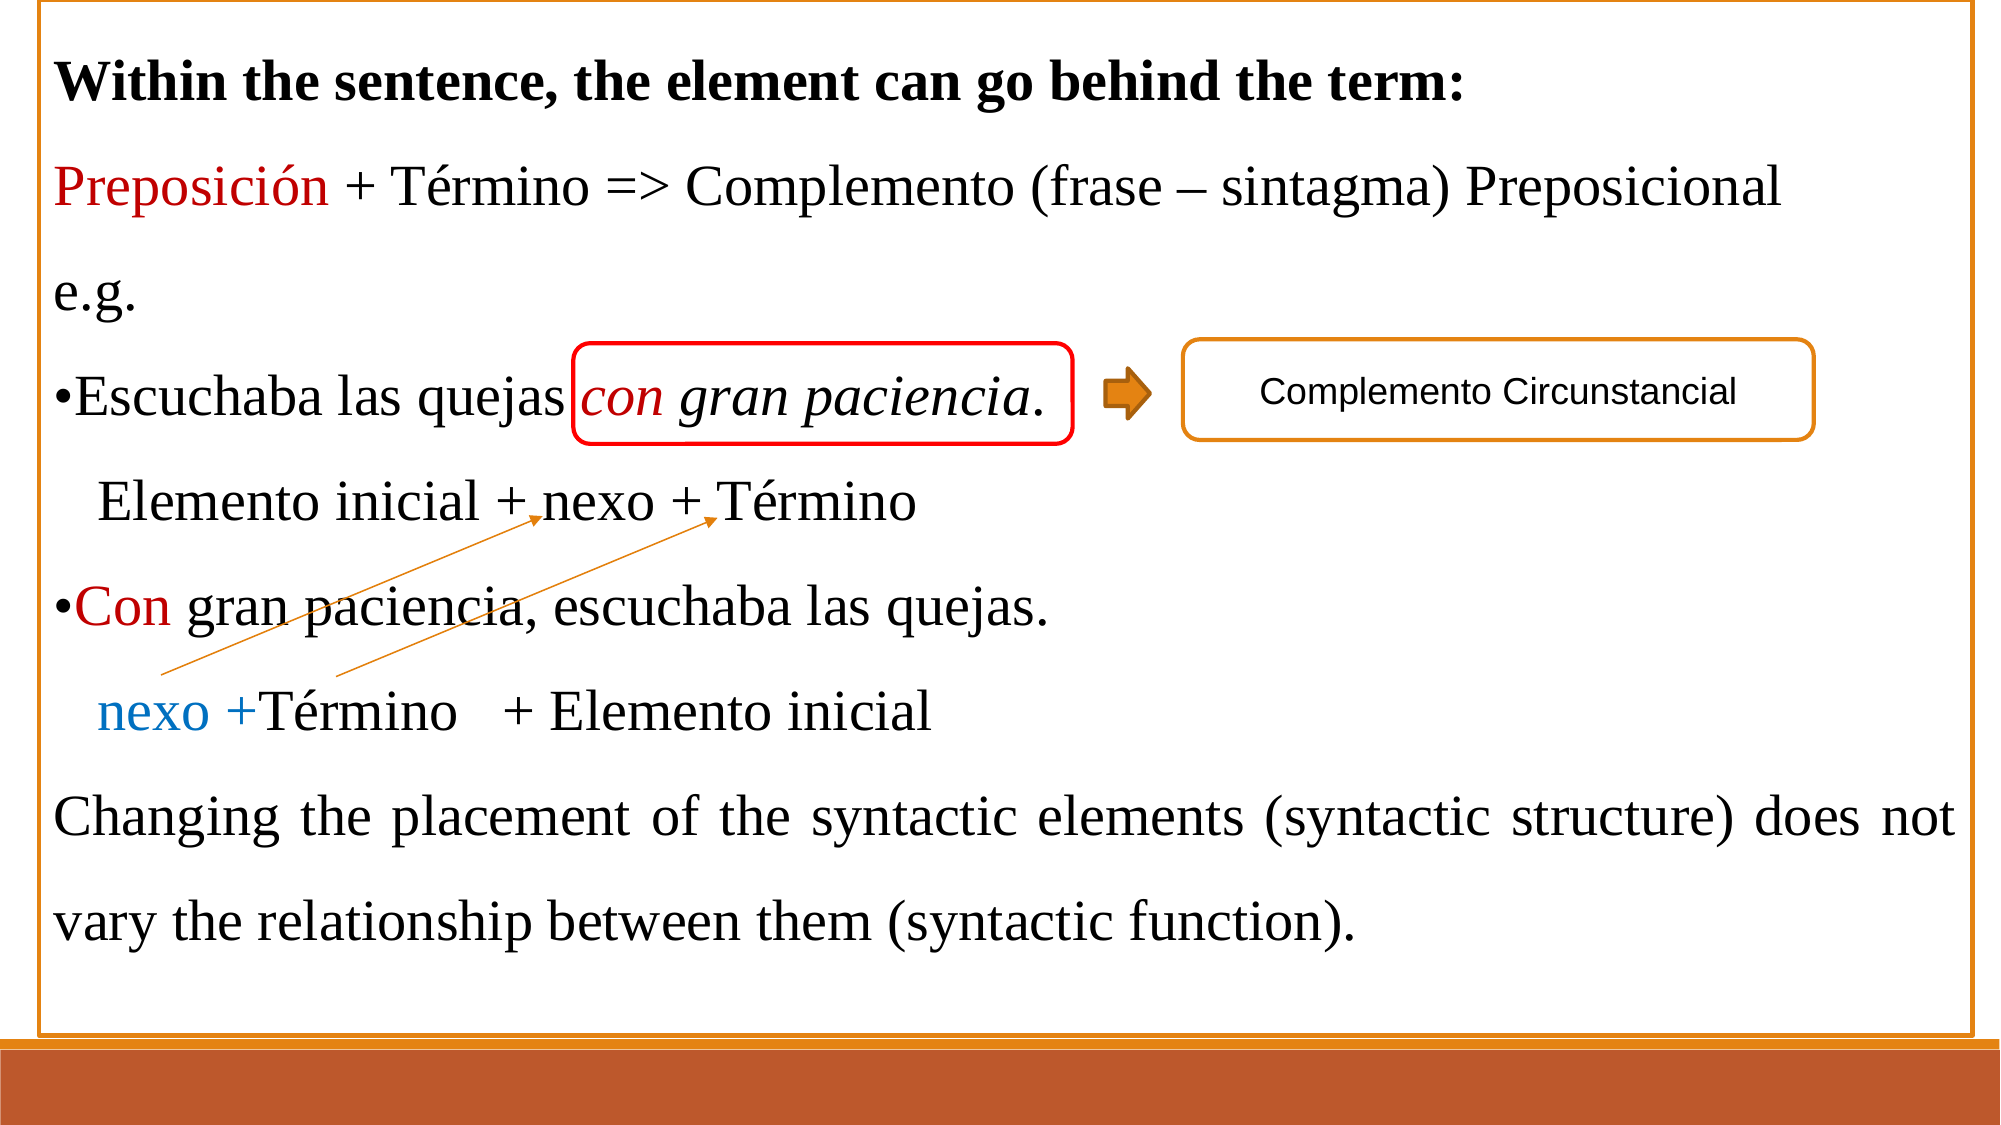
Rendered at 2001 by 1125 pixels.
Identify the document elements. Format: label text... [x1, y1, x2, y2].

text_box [160, 515, 543, 676]
text_box [1103, 366, 1152, 421]
text_box Complemento Circunstancial [1180, 337, 1816, 443]
text_box Within the sentence, the element can go behind the term: Preposición + Término => Complemento (frase – sintagma) Preposicional e.g. •Escuchaba las quejas con gran paciencia. Elemento inicial + nexo + Término •Con gran paciencia, escuchaba las quejas. nexo +Término + Elemento inicial Changing the placement of the syntactic elements (syntactic structure) does not vary the relationship between them (syntactic function). [37, 0, 1975, 1038]
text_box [335, 517, 718, 677]
text_box [571, 341, 1075, 446]
